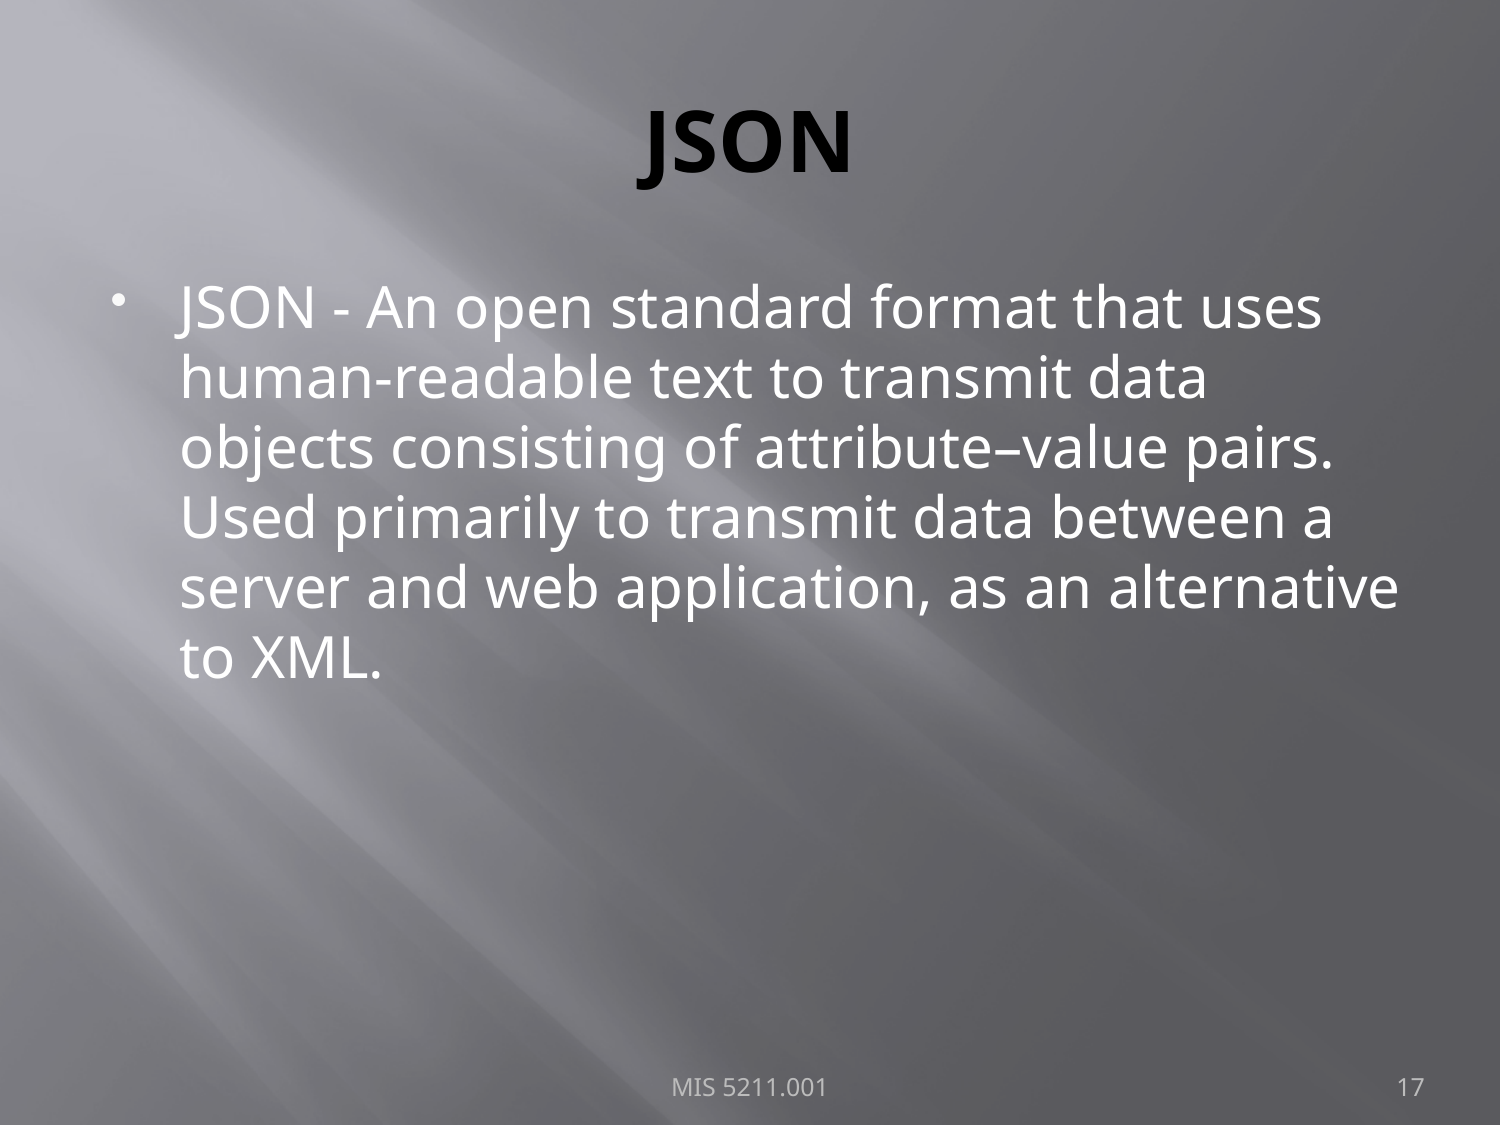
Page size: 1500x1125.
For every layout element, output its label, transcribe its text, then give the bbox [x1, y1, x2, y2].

slide_number 17 [1299, 1052, 1425, 1113]
list JSON - An open standard format that uses human-readable text to transmit data objects consisting of attribute–value pairs. Used primarily to transmit data between a server and web application, as an alternative to XML. [75, 262, 1425, 1035]
footer MIS 5211.001 [512, 1052, 988, 1113]
title JSON [75, 45, 1425, 233]
